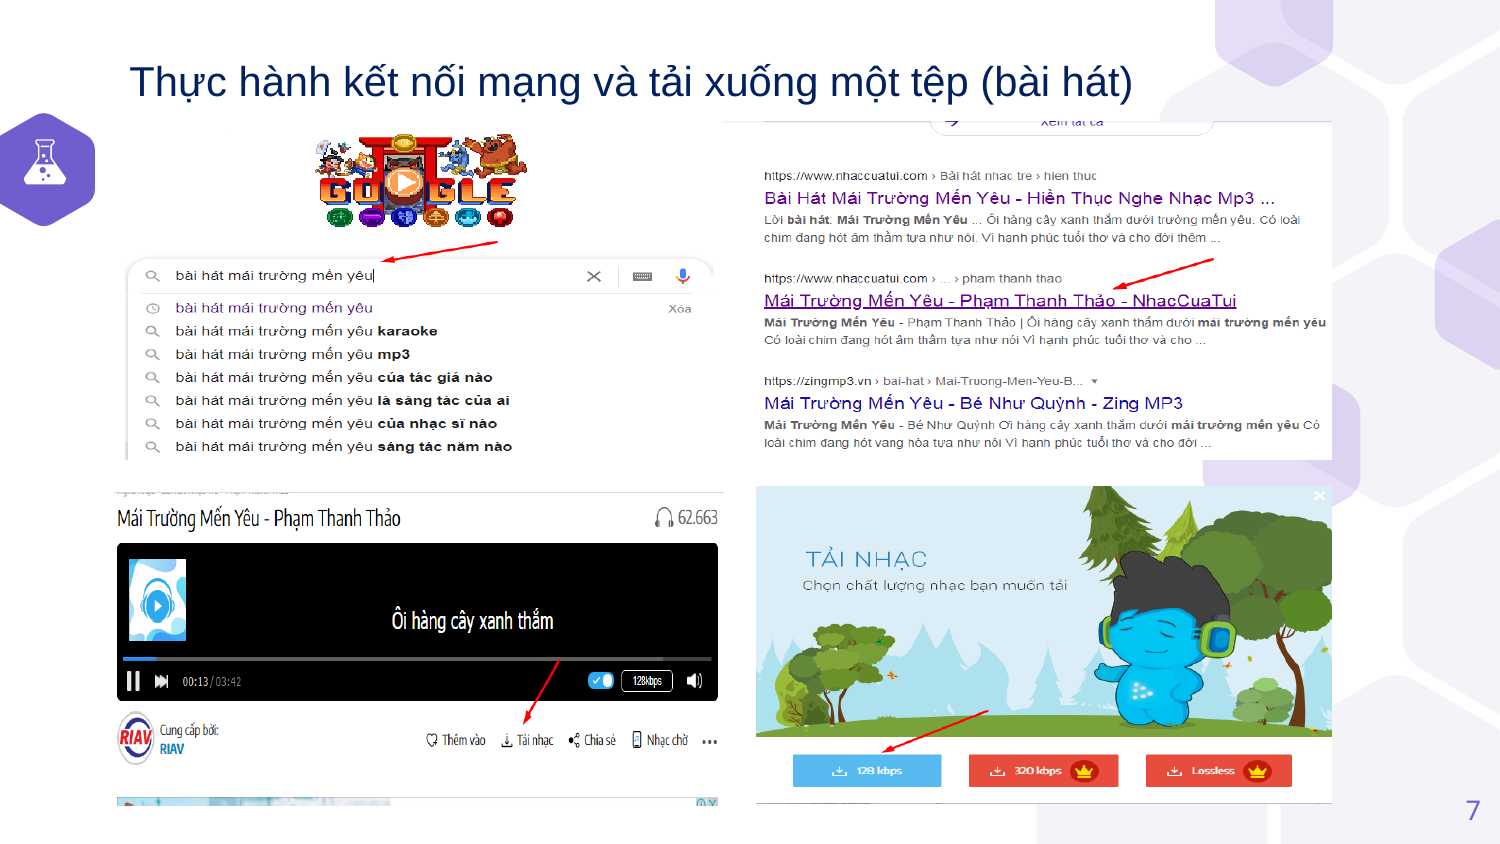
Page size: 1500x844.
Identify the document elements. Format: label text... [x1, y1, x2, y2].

slide_number 7 [1391, 779, 1482, 844]
text_box Thực hành kết nối mạng và tải xuống một tệp (bài hát) [114, 46, 1150, 112]
picture [756, 486, 1333, 804]
picture [124, 121, 713, 460]
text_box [23, 138, 67, 185]
picture [114, 484, 724, 806]
picture [722, 121, 1333, 460]
